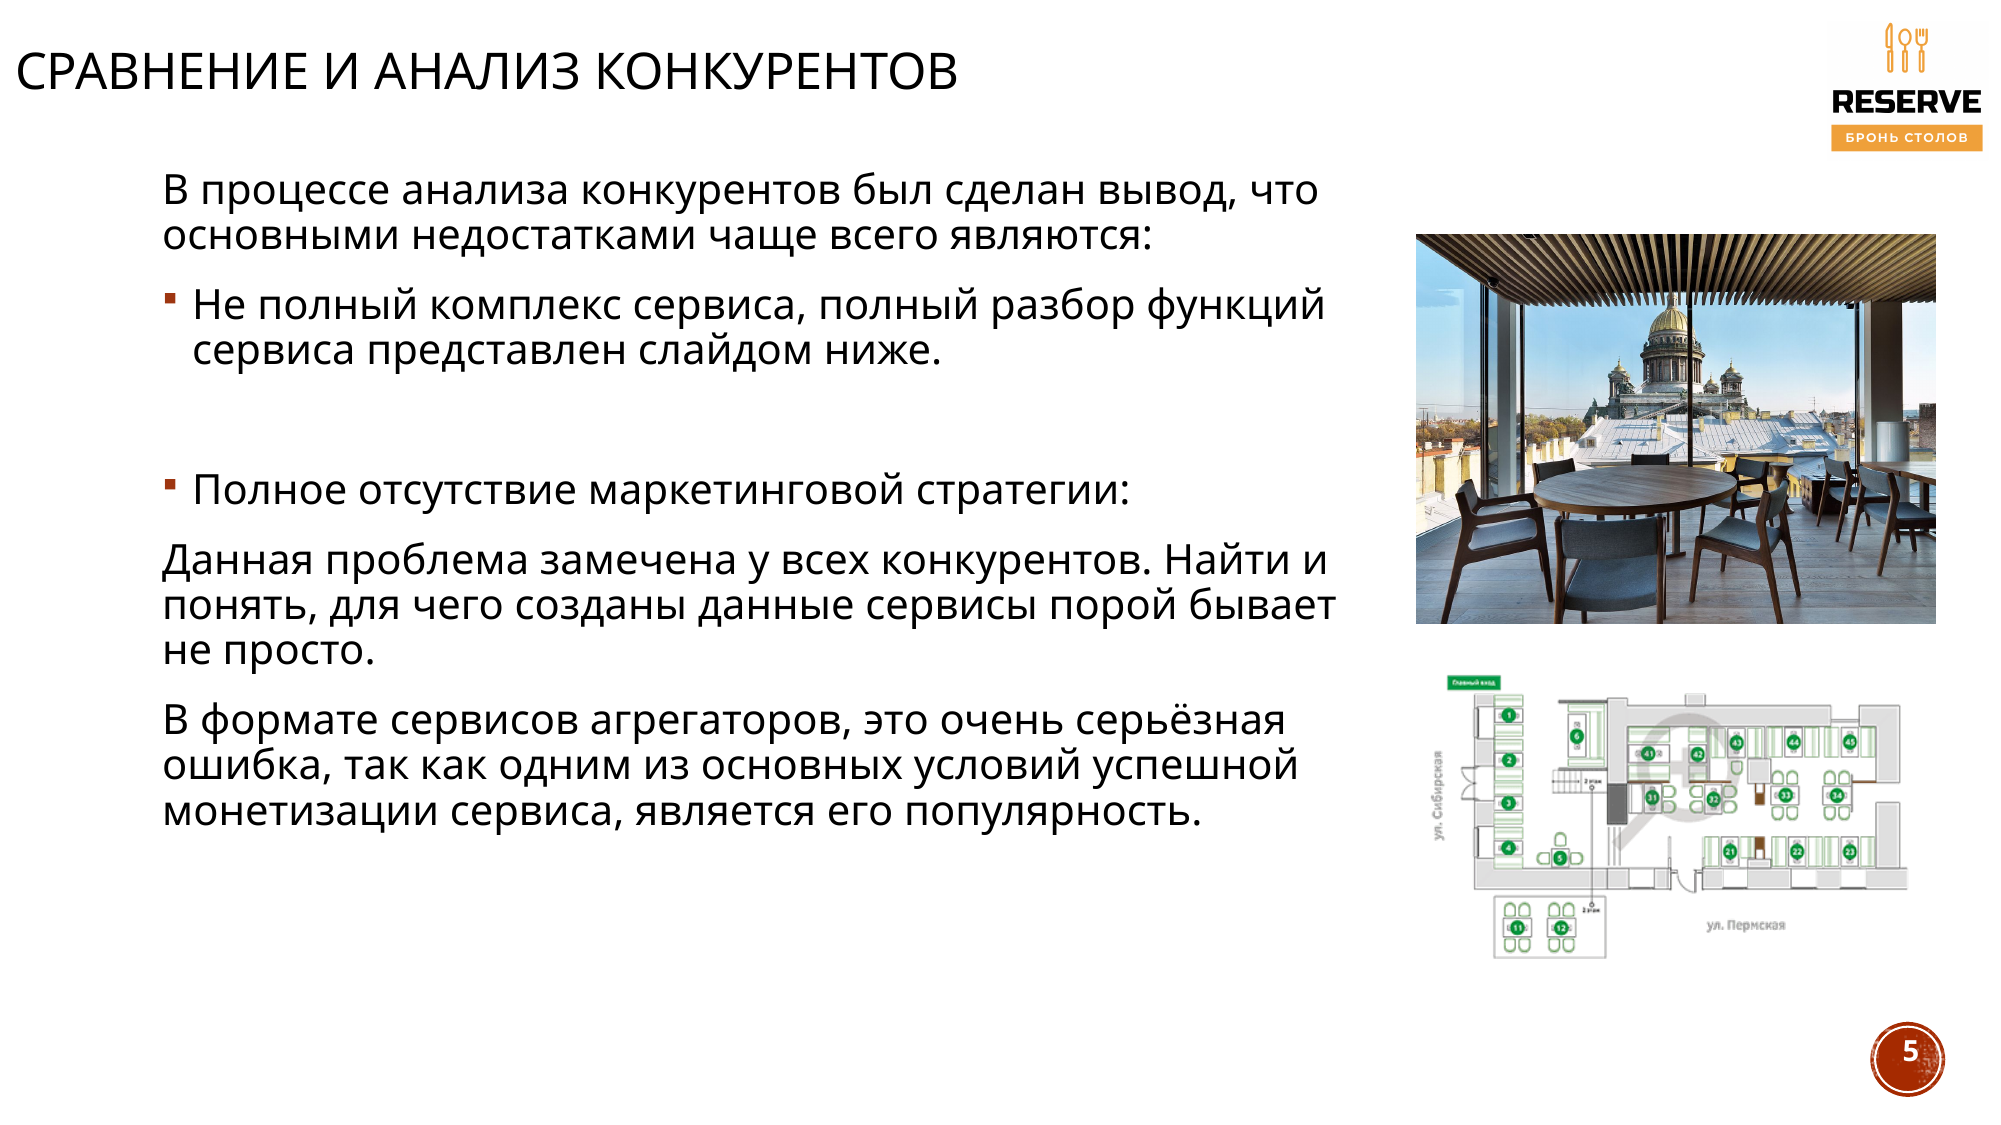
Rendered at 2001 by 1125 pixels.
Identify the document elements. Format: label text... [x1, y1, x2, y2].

picture [1416, 234, 1936, 624]
title Сравнение и анализ конкурентов [0, 38, 1064, 109]
picture [1416, 671, 1936, 975]
slide_number 5 [1858, 1022, 1964, 1083]
picture [1827, 21, 1989, 161]
list В процессе анализа конкурентов был сделан вывод, что основными недостатками чаще всего являются: Не полный комплекс сервиса, полный разбор функций сервиса представлен слайдом ниже. Полное отсутствие маркетинговой стратегии: Данная проблема замечена у всех конкурентов. Найти и понять, для чего созданы данные сервисы порой бывает не просто. В формате сервисов агрегаторов, это очень серьёзная ошибка, так как одним из основных условий успешной монетизации сервиса, является его популярность. [147, 160, 1354, 929]
